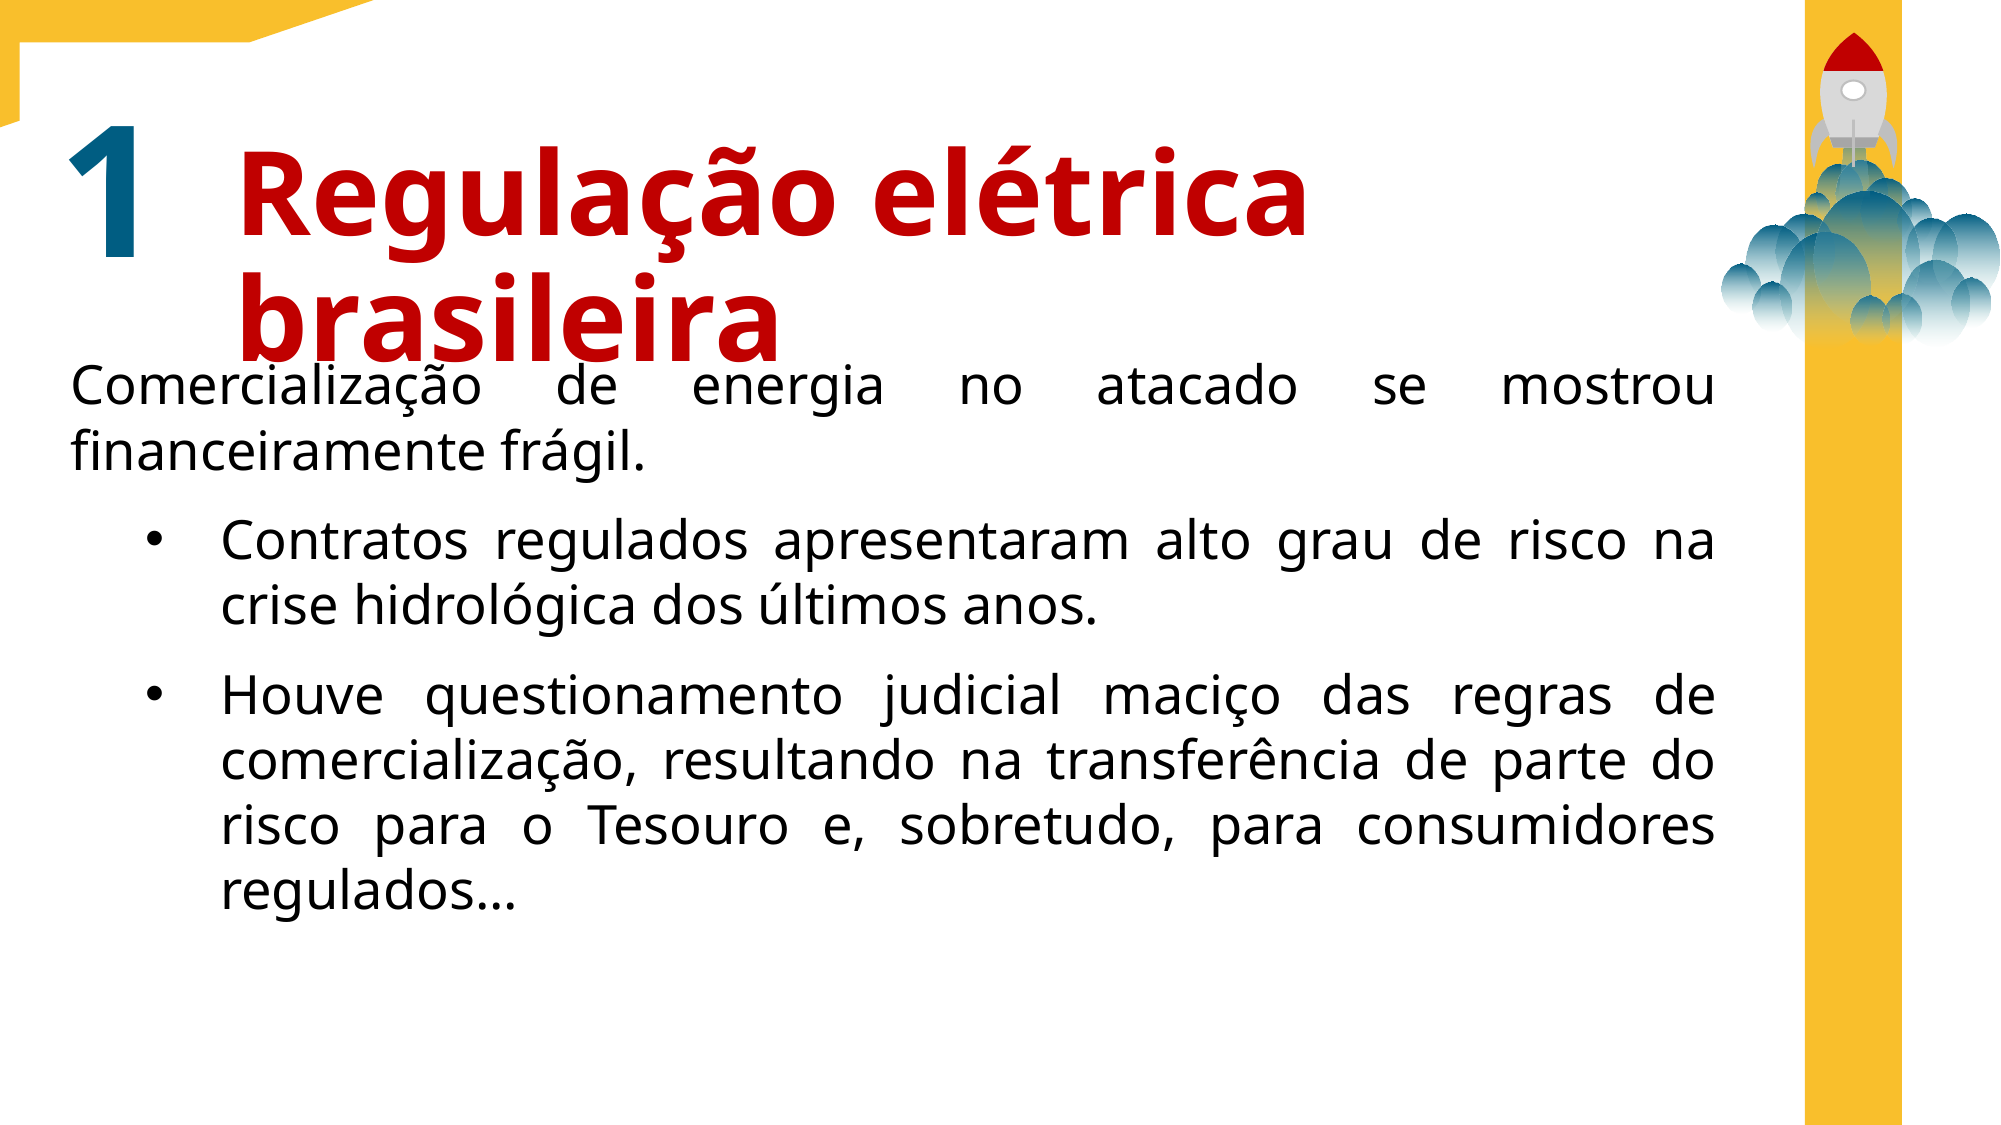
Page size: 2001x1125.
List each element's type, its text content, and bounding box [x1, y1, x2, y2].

text_box Regulação elétrica brasileira [219, 127, 1721, 254]
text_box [1810, 32, 1898, 169]
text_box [1721, 119, 2000, 349]
text_box [1804, 349, 1903, 1125]
text_box Comercialização de energia no atacado se mostrou financeiramente frágil. Contratos regulados apresentaram alto grau de risco na crise hidrológica dos últimos anos. Houve questionamento judicial maciço das regras de comercialização, resultando na transferência de parte do risco para o Tesouro e, sobretudo, para consumidores regulados... [55, 343, 1734, 928]
text_box 1 [43, 67, 178, 302]
text_box [0, 0, 375, 129]
text_box [1804, 0, 1903, 119]
